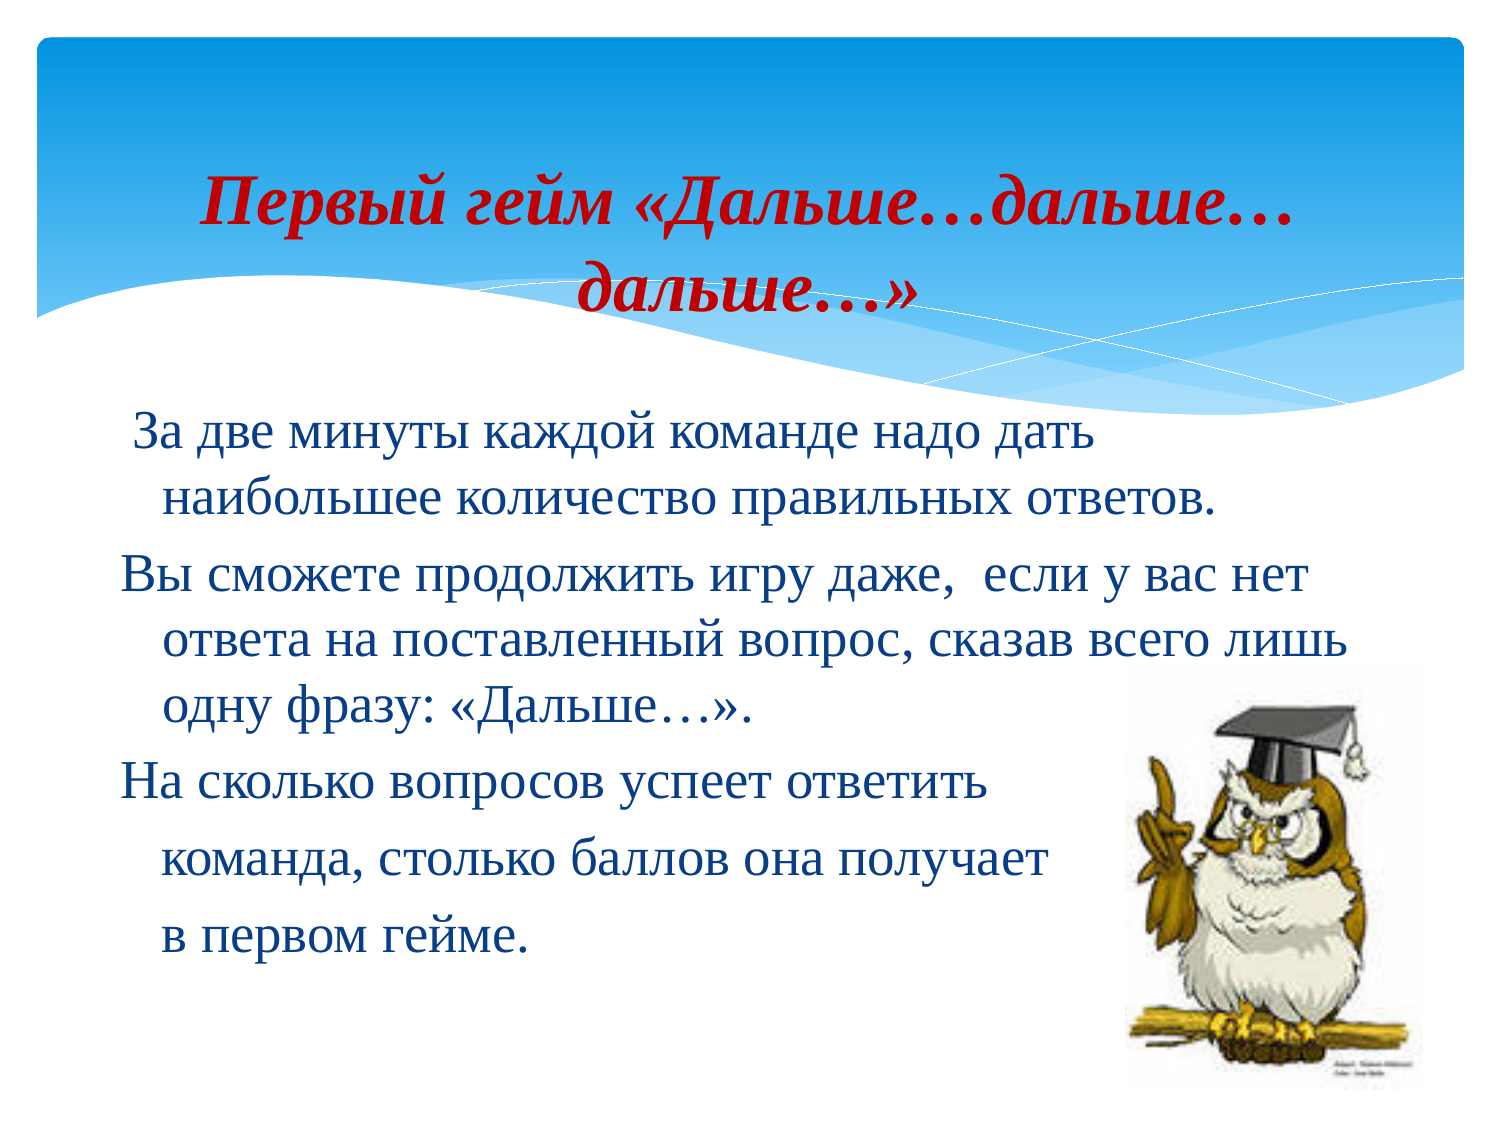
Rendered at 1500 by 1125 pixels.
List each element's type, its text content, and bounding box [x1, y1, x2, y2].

picture [1124, 667, 1423, 1090]
title Первый гейм «Дальше…дальше…дальше…» [75, 55, 1425, 422]
list За две минуты каждой команде надо дать наибольшее количество правильных ответов. Вы сможете продолжить игру даже, если у вас нет ответа на поставленный вопрос, сказав всего лишь одну фразу: «Дальше…». На сколько вопросов успеет ответить команда, столько баллов она получает в первом гейме. [105, 422, 1387, 975]
